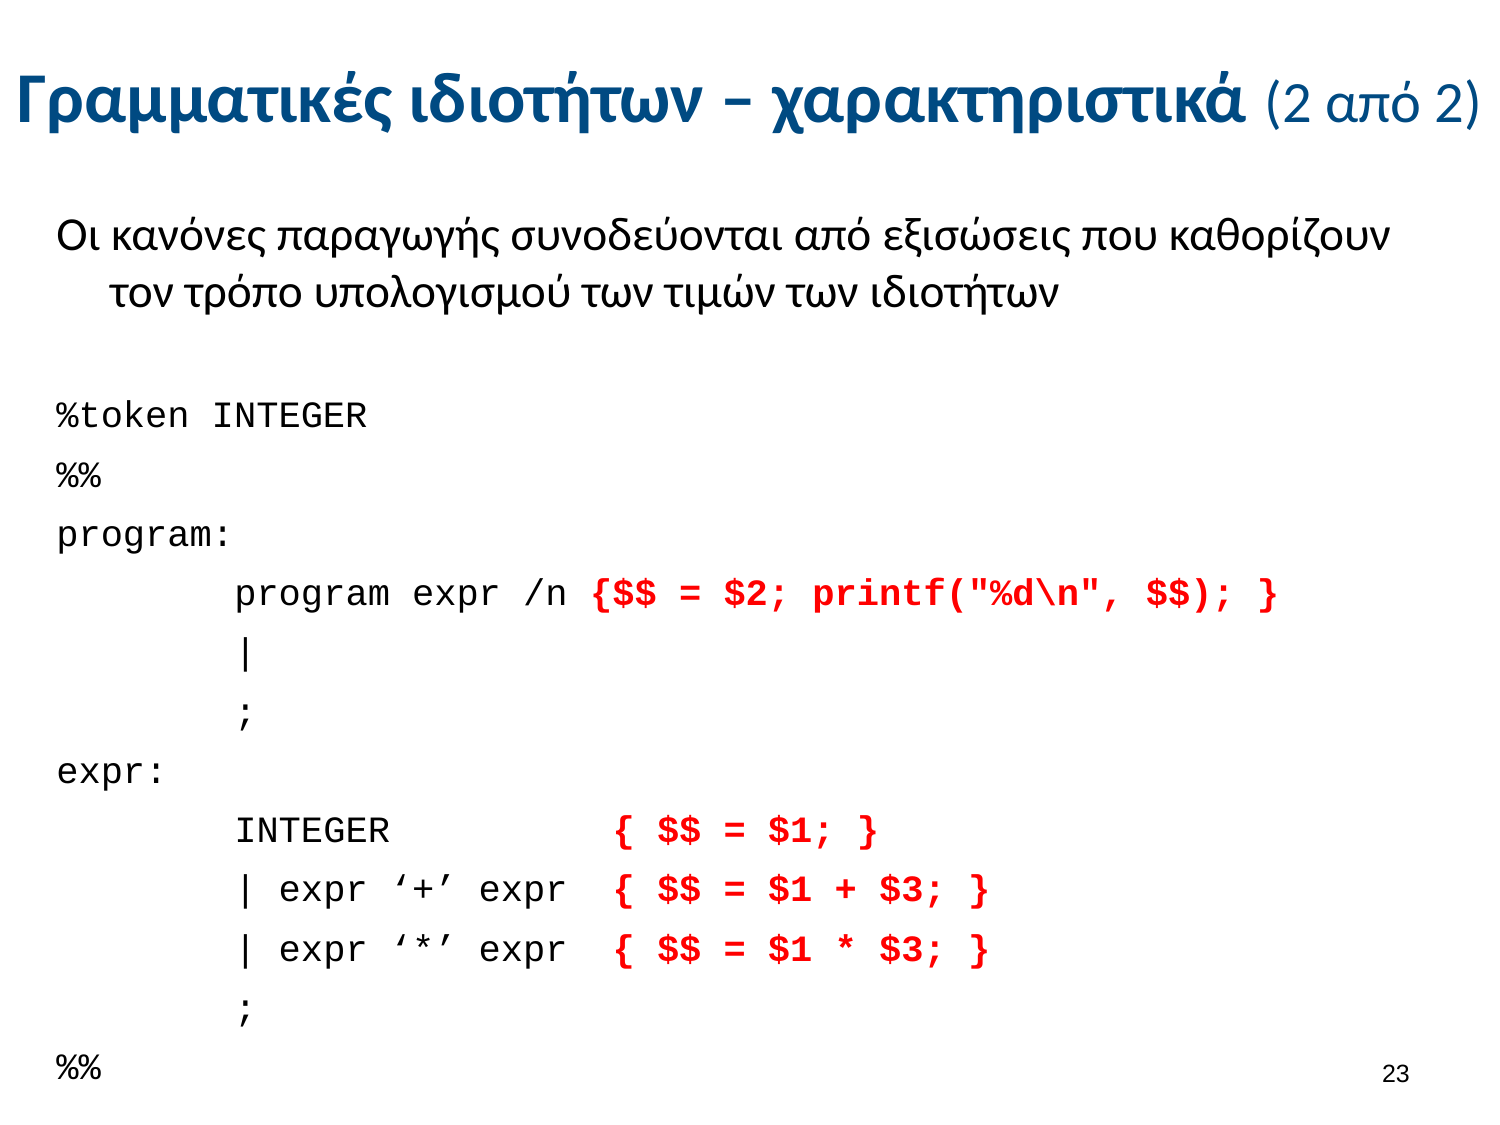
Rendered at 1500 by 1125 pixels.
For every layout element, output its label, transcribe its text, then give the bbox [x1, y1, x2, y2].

slide_number 22 [1074, 1042, 1425, 1103]
list Οι κανόνες παραγωγής συνοδεύονται από εξισώσεις που καθορίζουν τον τρόπο υπολογισμού των τιμών των ιδιοτήτων %token INTEGER %% program: program expr /n {$$ = $2; printf("%d\n", $$); } | ; expr: INTEGER { $$ = $1; } | expr ‘+’ expr { $$ = $1 + $3; } | expr ‘*’ expr { $$ = $1 * $3; } ; %% [41, 196, 1447, 1103]
title Γραμματικές ιδιοτήτων – χαρακτηριστικά (2 από 2) [0, 19, 1500, 169]
